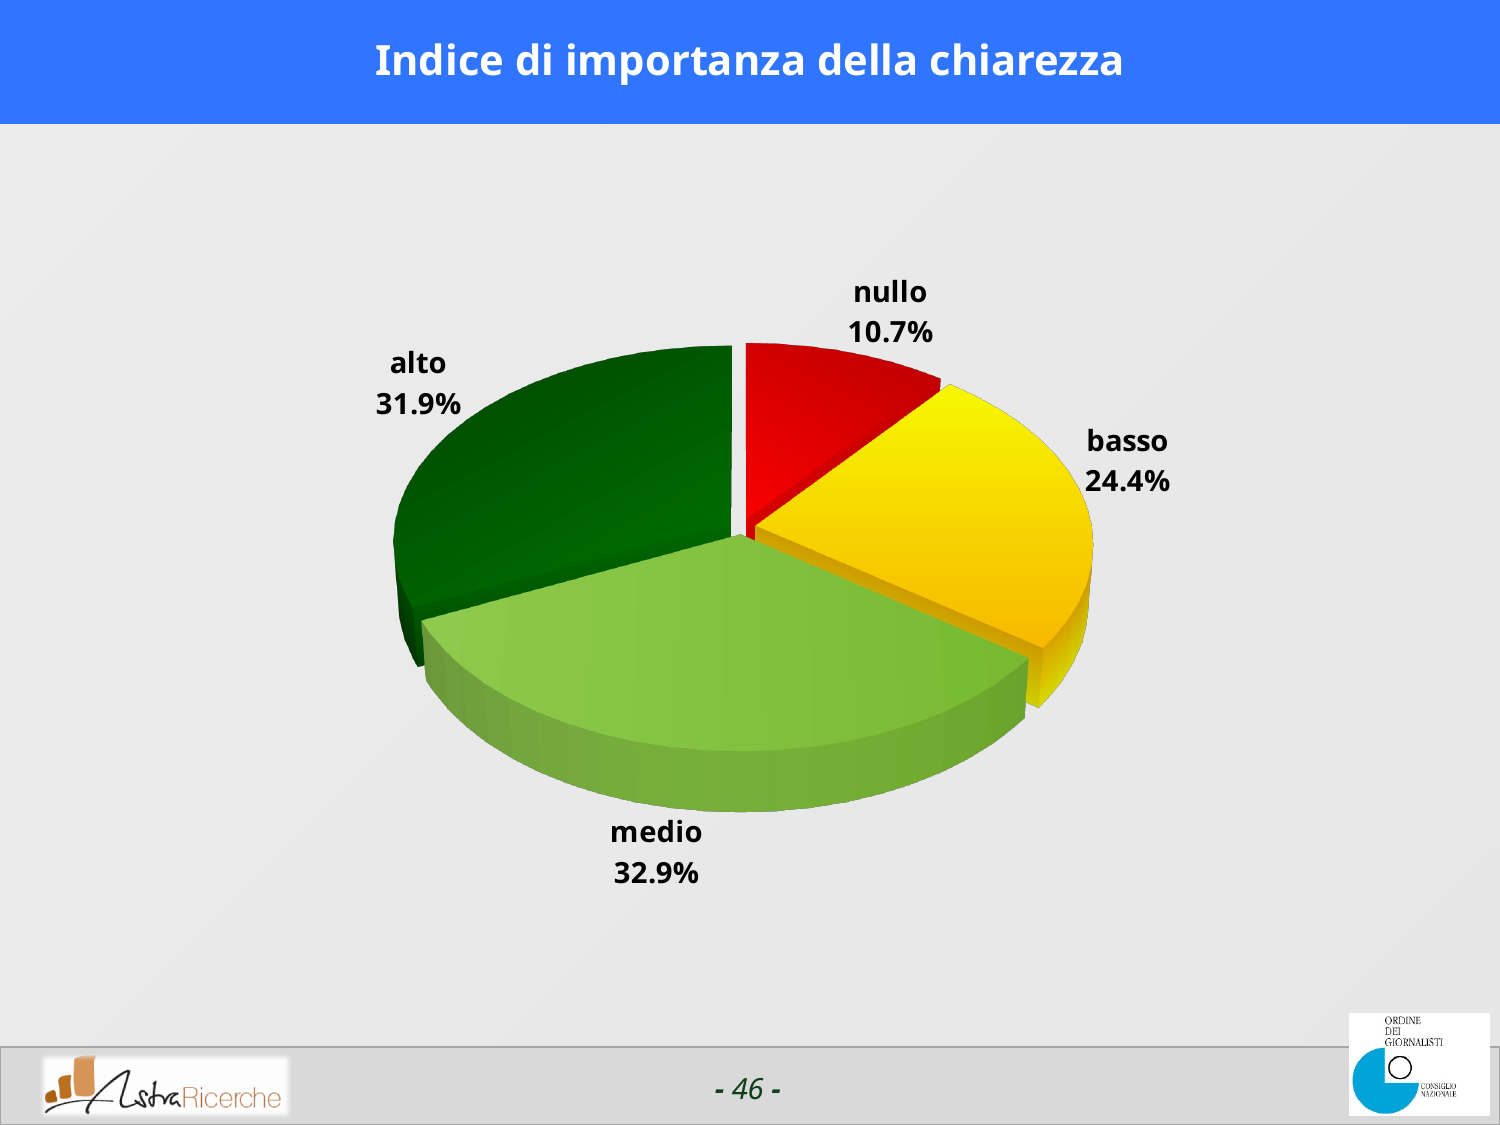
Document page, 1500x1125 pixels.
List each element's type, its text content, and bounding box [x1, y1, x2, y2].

chart [3, 124, 1500, 1047]
picture [1349, 1047, 1490, 1116]
title Indice di importanza della chiarezza [23, 4, 1477, 123]
picture [46, 1060, 285, 1112]
